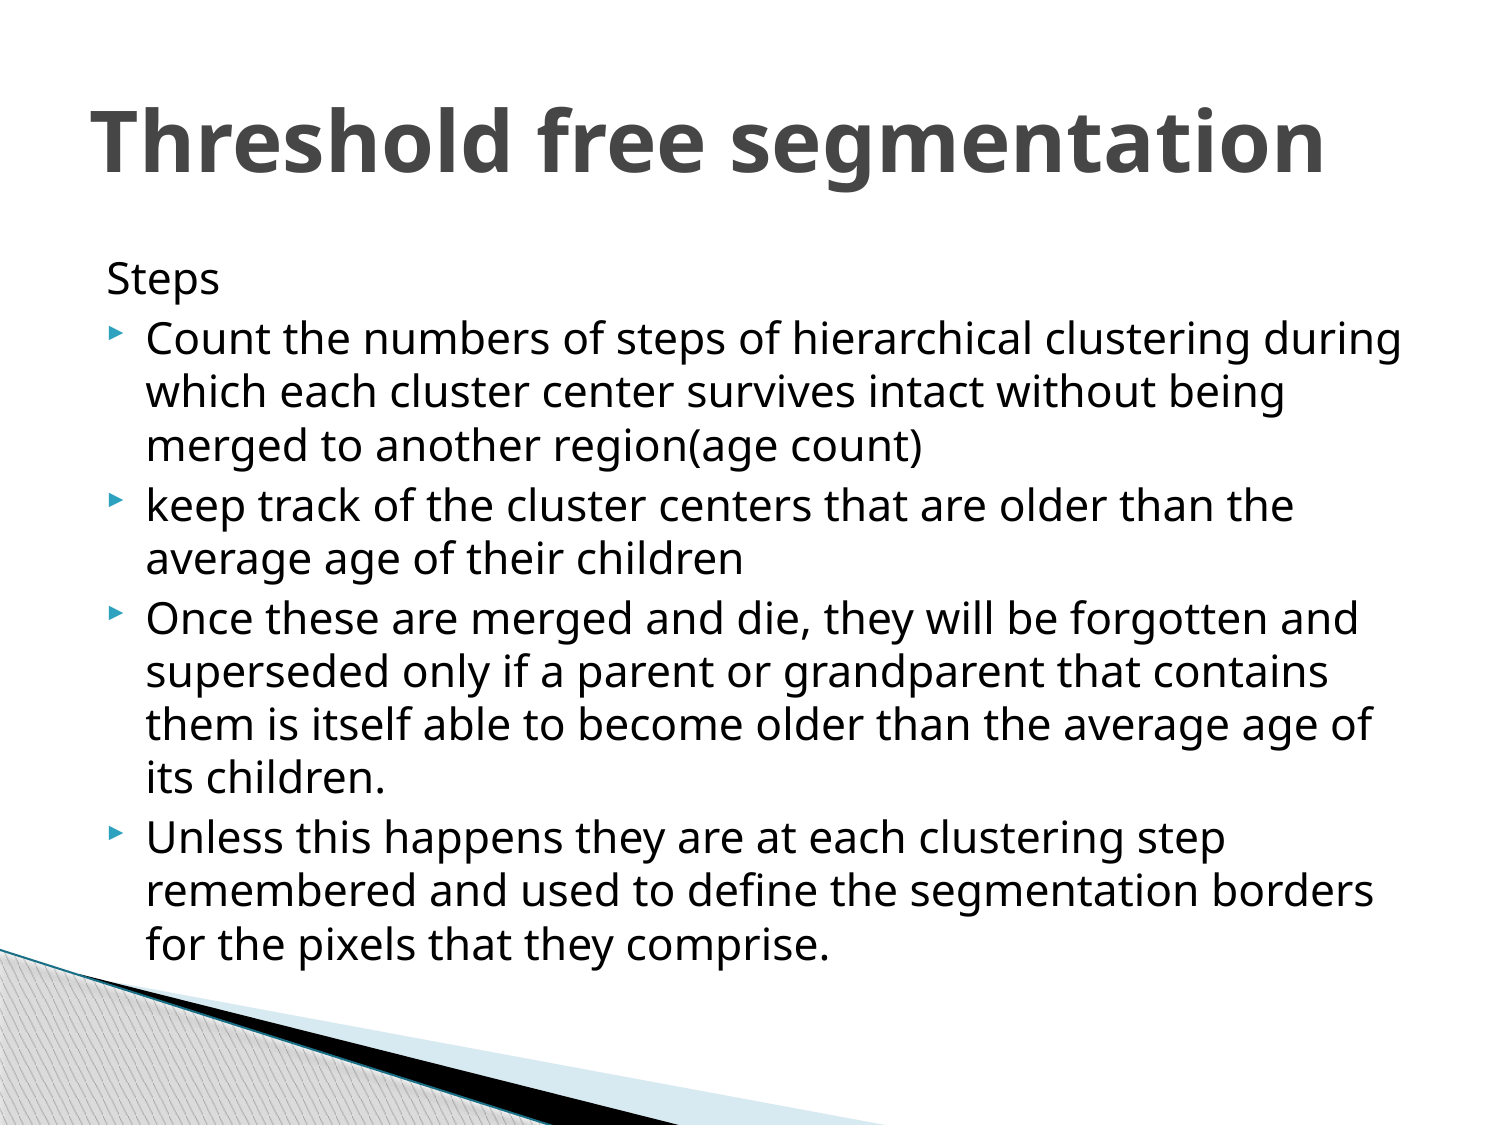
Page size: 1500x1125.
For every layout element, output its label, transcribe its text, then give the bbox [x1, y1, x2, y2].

title Threshold free segmentation [75, 45, 1425, 233]
list Steps Count the numbers of steps of hierarchical clustering during which each cluster center survives intact without being merged to another region(age count) keep track of the cluster centers that are older than the average age of their children Once these are merged and die, they will be forgotten and superseded only if a parent or grandparent that contains them is itself able to become older than the average age of its children. Unless this happens they are at each clustering step remembered and used to define the segmentation borders for the pixels that they comprise. [75, 243, 1425, 986]
